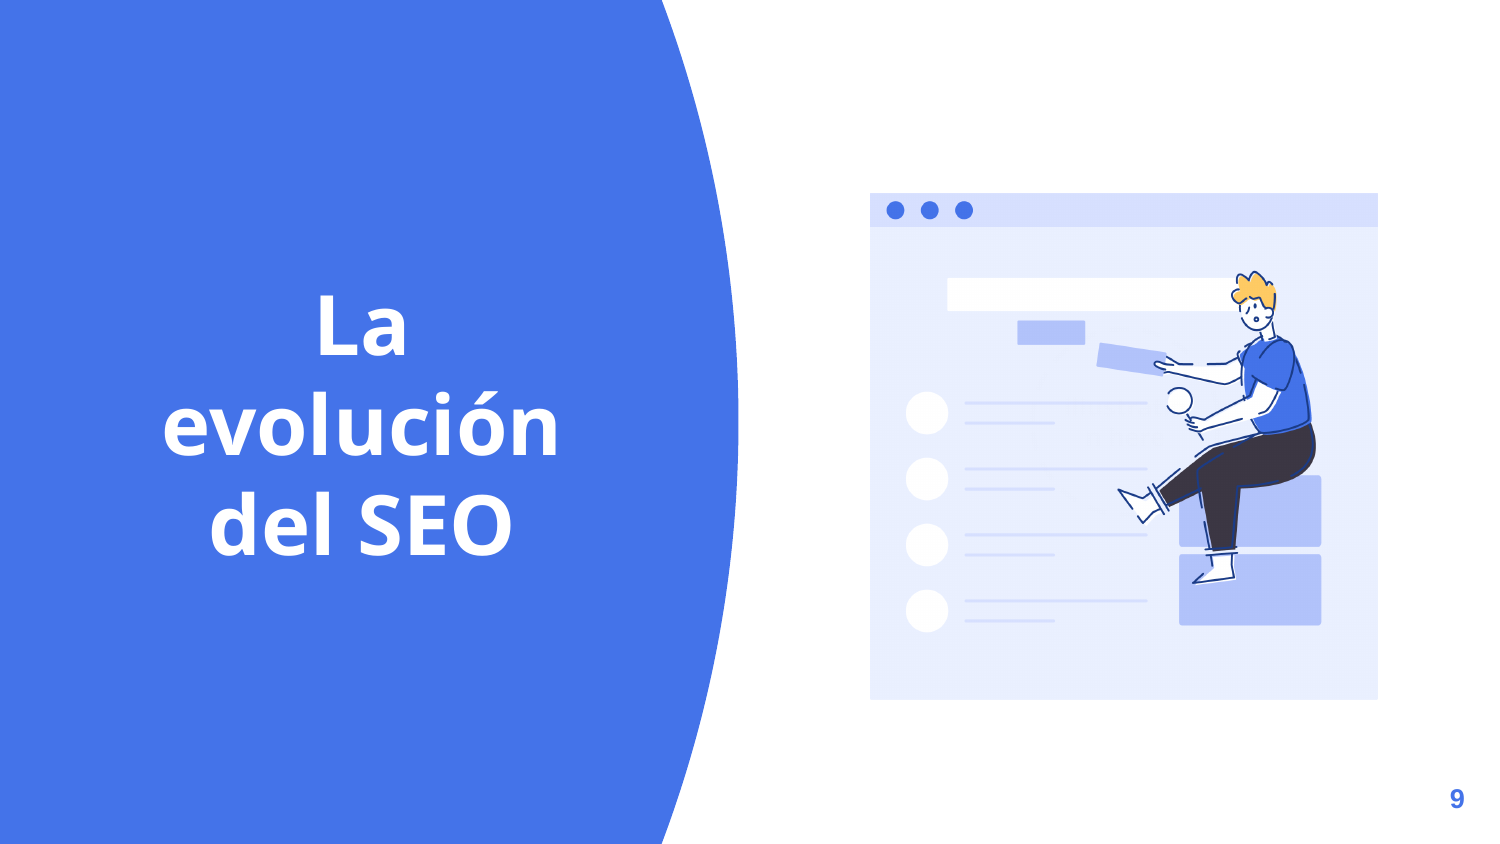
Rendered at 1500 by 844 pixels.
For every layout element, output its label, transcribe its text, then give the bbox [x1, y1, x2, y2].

slide_number 9 [1389, 764, 1480, 830]
picture [869, 193, 1378, 700]
title La evolución del SEO [117, 193, 607, 650]
